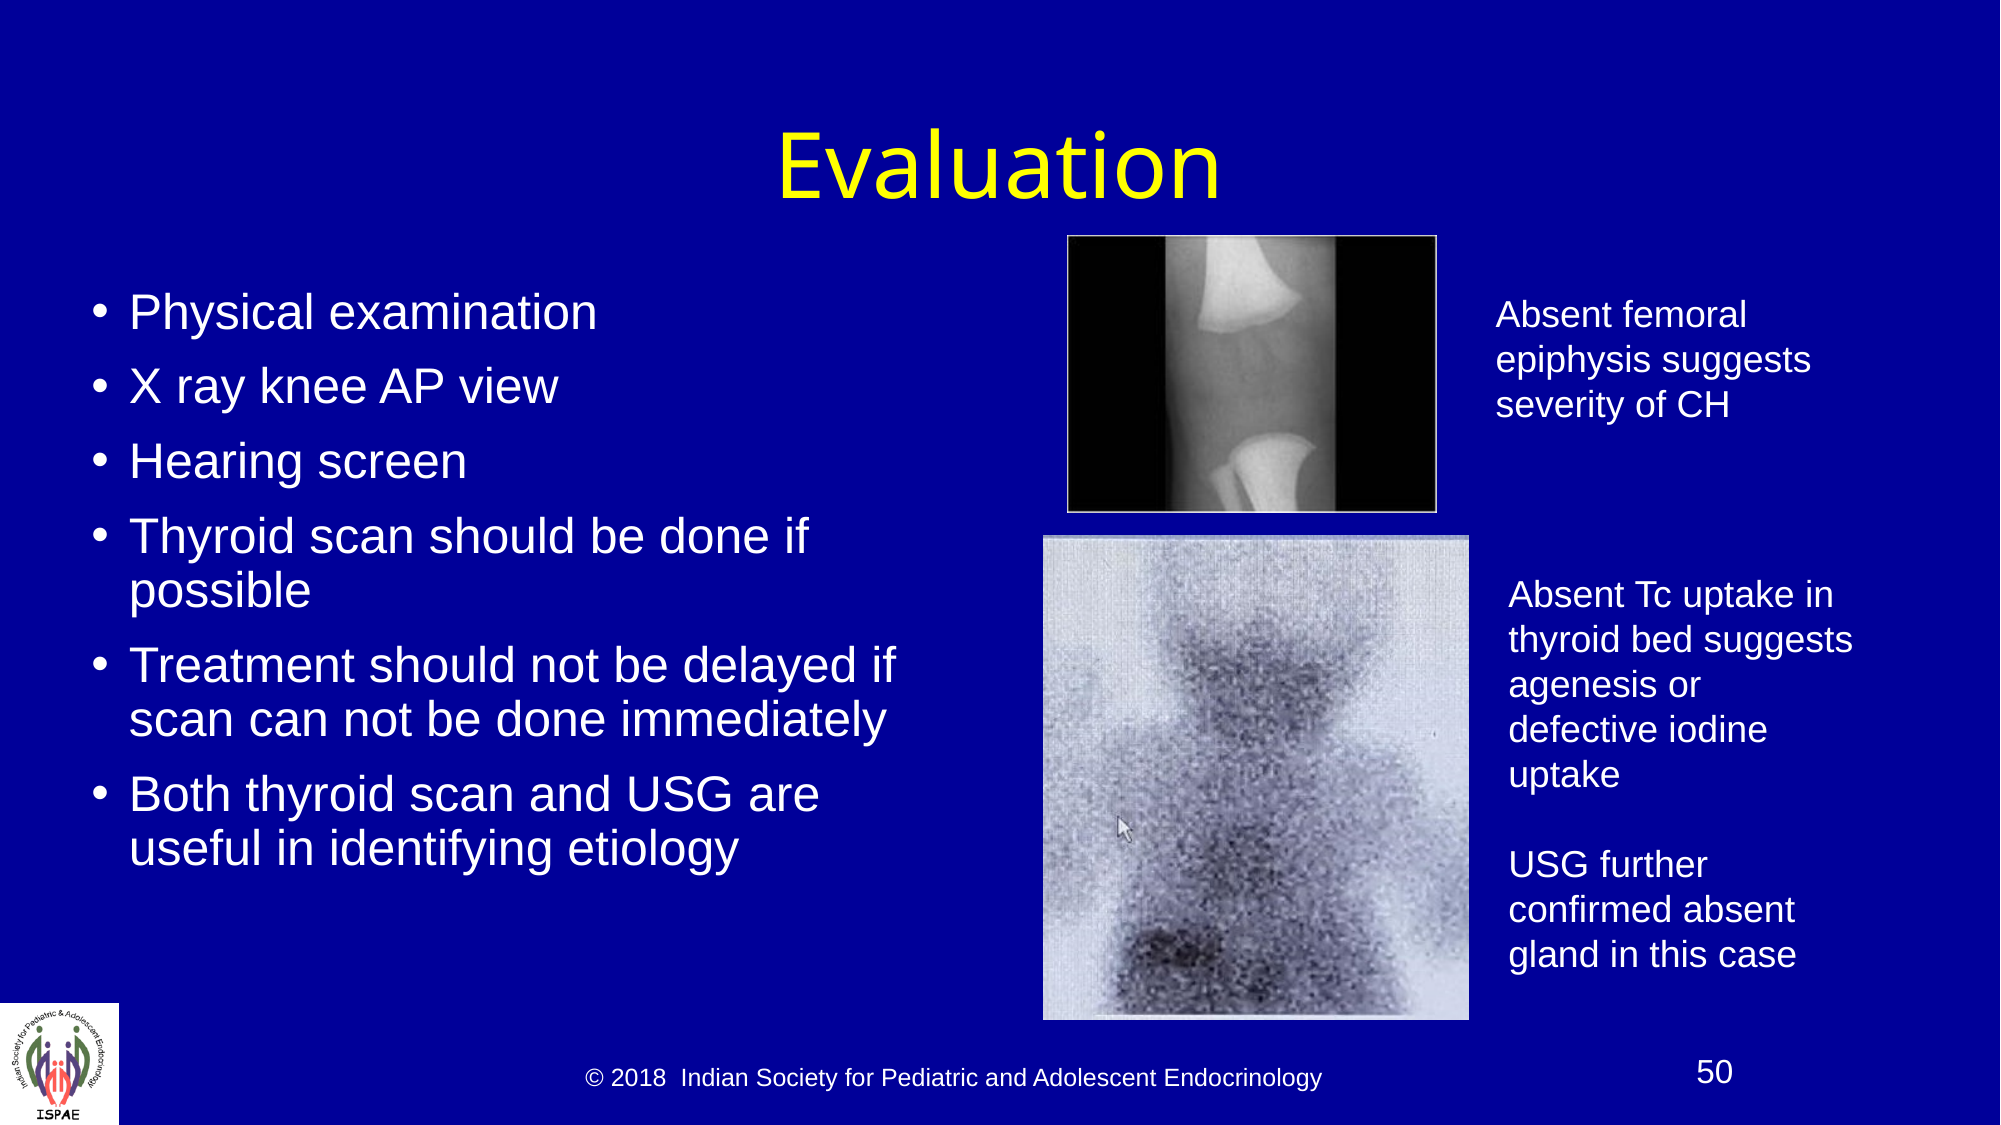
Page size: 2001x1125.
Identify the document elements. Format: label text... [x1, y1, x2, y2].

picture [1067, 235, 1437, 513]
list Physical examination X ray knee AP view Hearing screen Thyroid scan should be done if possible Treatment should not be delayed if scan can not be done immediately Both thyroid scan and USG are useful in identifying etiology [76, 278, 965, 956]
picture [1043, 535, 1469, 1020]
text_box Absent Tc uptake in thyroid bed suggests agenesis or defective iodine uptake USG further confirmed absent gland in this case [1493, 562, 1874, 983]
text_box Absent femoral epiphysis suggests severity of CH [1480, 282, 1862, 433]
footer © 2018 Indian Society for Pediatric and Adolescent Endocrinology [566, 1042, 1344, 1110]
slide_number 50 [1489, 1042, 1940, 1103]
picture [0, 1003, 119, 1125]
title Evaluation [137, 59, 1863, 278]
